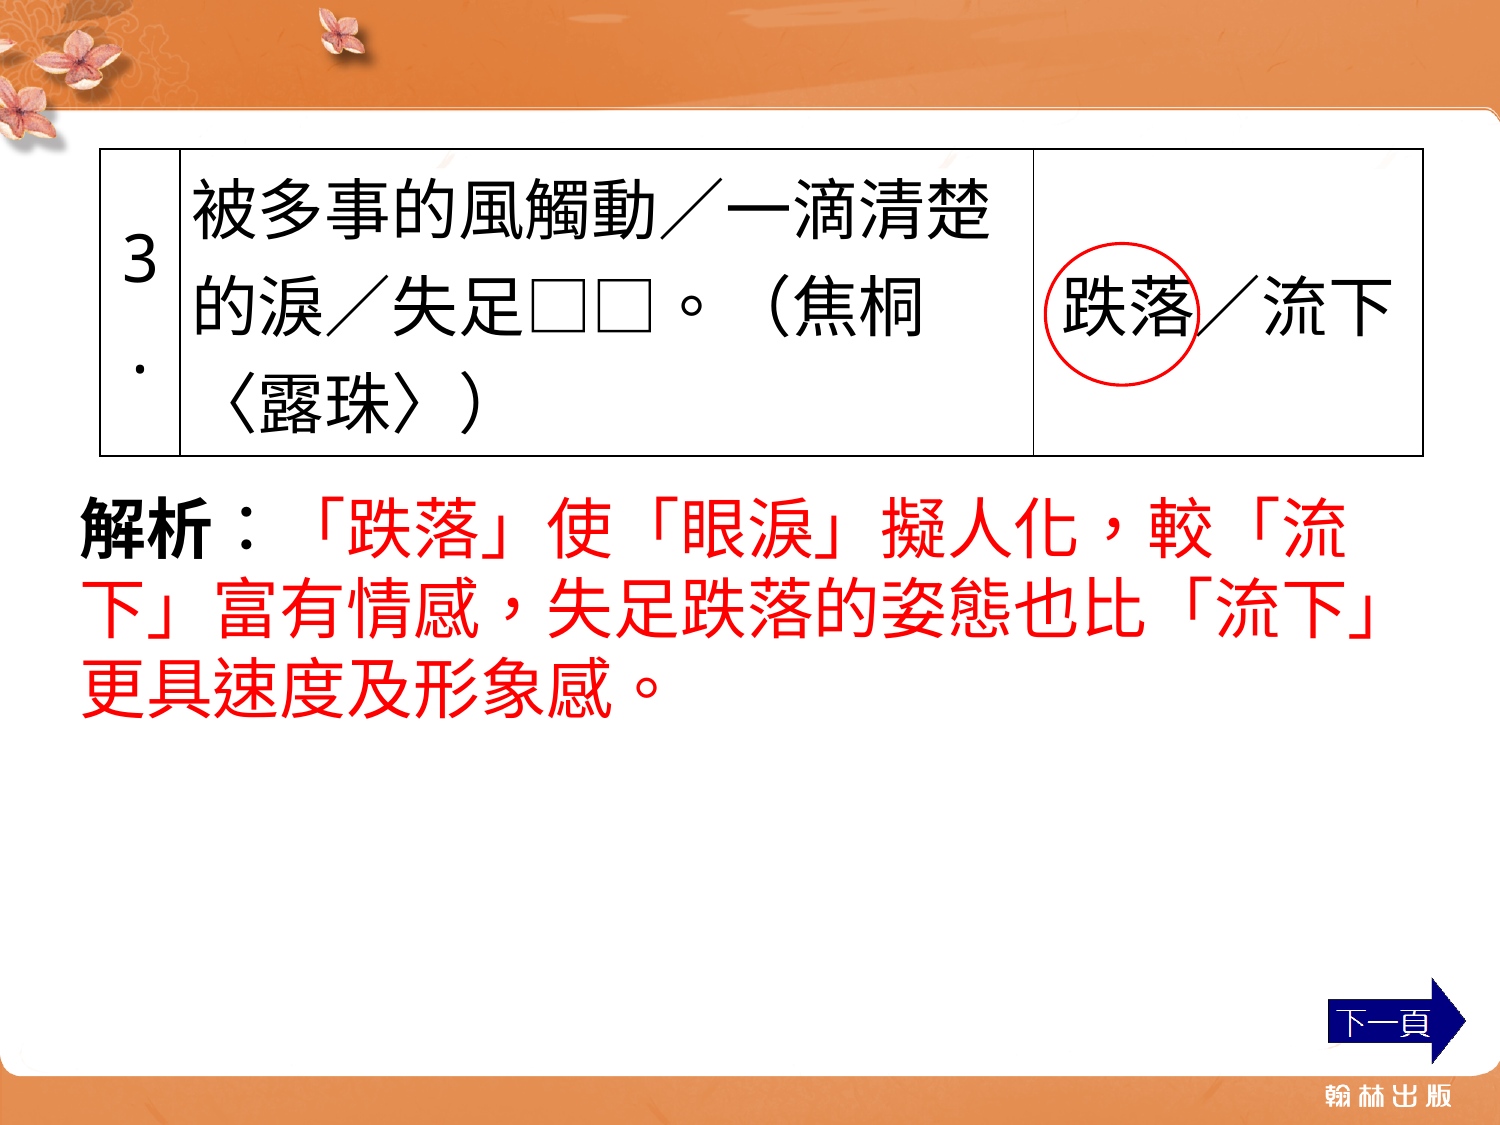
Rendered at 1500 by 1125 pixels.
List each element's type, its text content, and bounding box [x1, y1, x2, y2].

table_header 3. [101, 150, 179, 455]
table_header 被多事的風觸動／一滴清楚的淚／失足□□。（焦桐〈露珠〉） [181, 150, 1033, 455]
text_box [1045, 243, 1199, 386]
text_box 解析：「跌落」使「眼淚」擬人化，較「流下」富有情感，失足跌落的姿態也比「流下」更具速度及形象感。 [64, 479, 1447, 735]
picture [0, 0, 1500, 1125]
table_header 跌落／流下 [1034, 150, 1422, 455]
